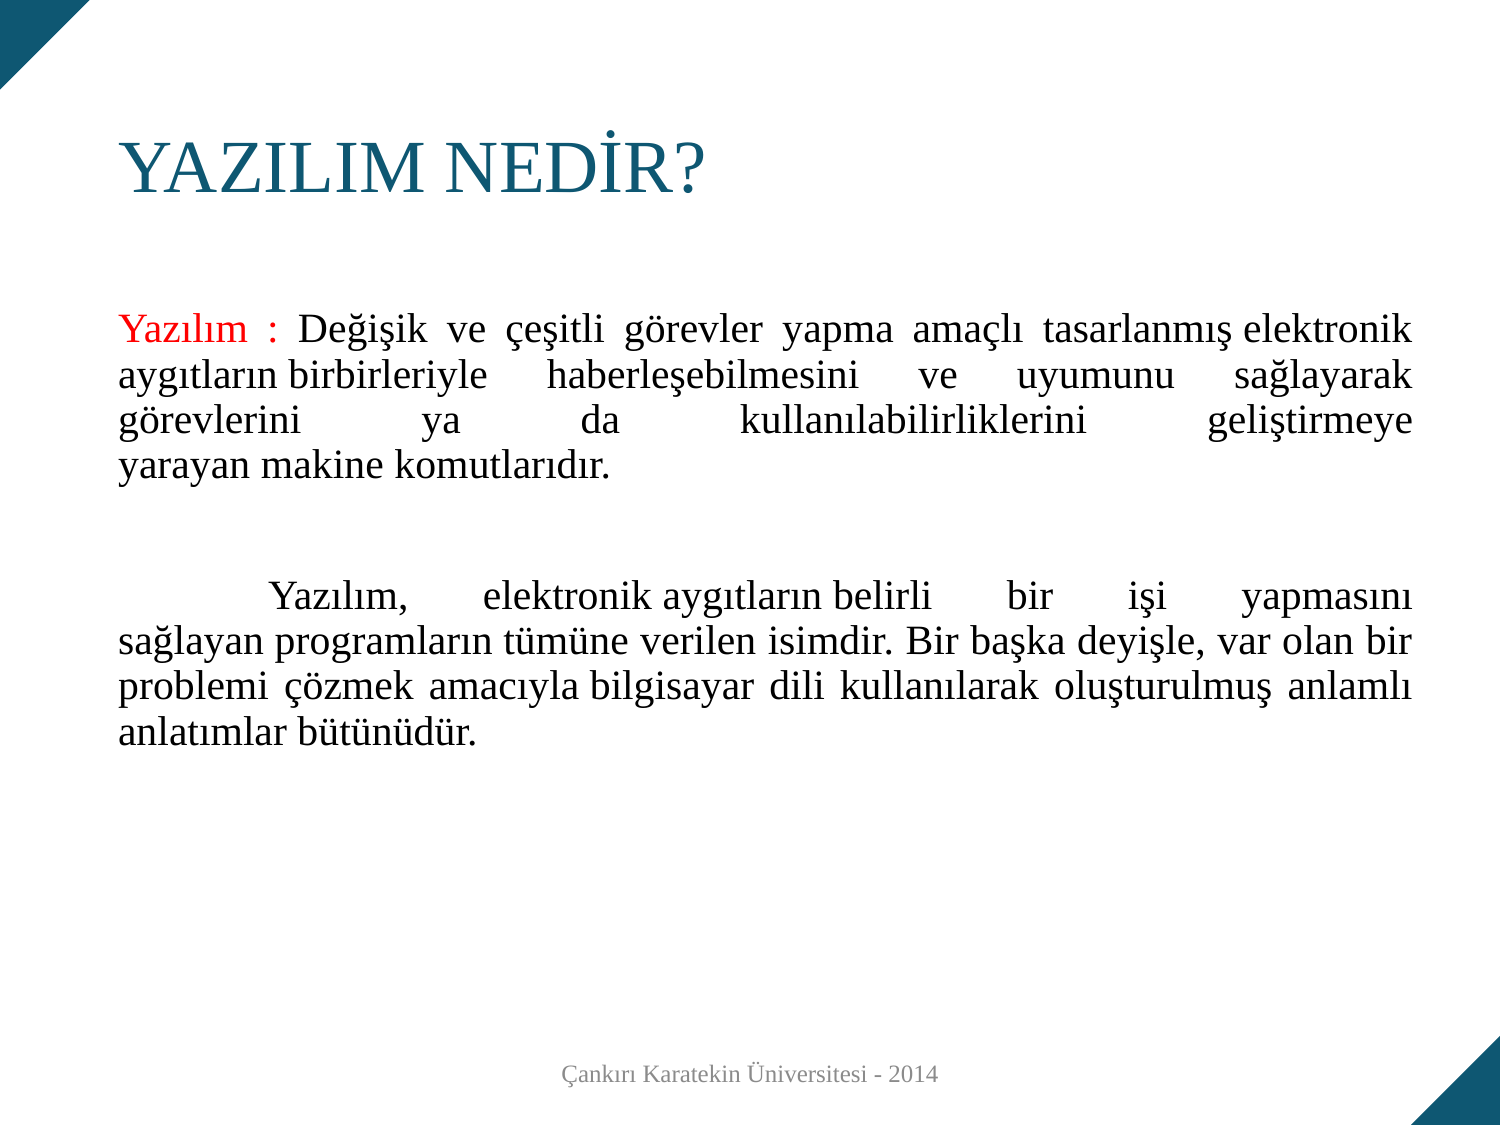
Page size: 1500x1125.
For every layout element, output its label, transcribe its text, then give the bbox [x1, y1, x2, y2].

title YAZILIM NEDİR? [103, 59, 1397, 278]
list Yazılım : Değişik ve çeşitli görevler yapma amaçlı tasarlanmış elektronik aygıtların birbirleriyle haberleşebilmesini ve uyumunu sağlayarak görevlerini ya da kullanılabilirliklerini geliştirmeye yarayan makine komutlarıdır. Yazılım, elektronik aygıtların belirli bir işi yapmasını sağlayan programların tümüne verilen isimdir. Bir başka deyişle, var olan bir problemi çözmek amacıyla bilgisayar dili kullanılarak oluşturulmuş anlamlı anlatımlar bütünüdür. [103, 299, 1429, 1014]
footer Çankırı Karatekin Üniversitesi - 2014 [496, 1042, 1004, 1103]
